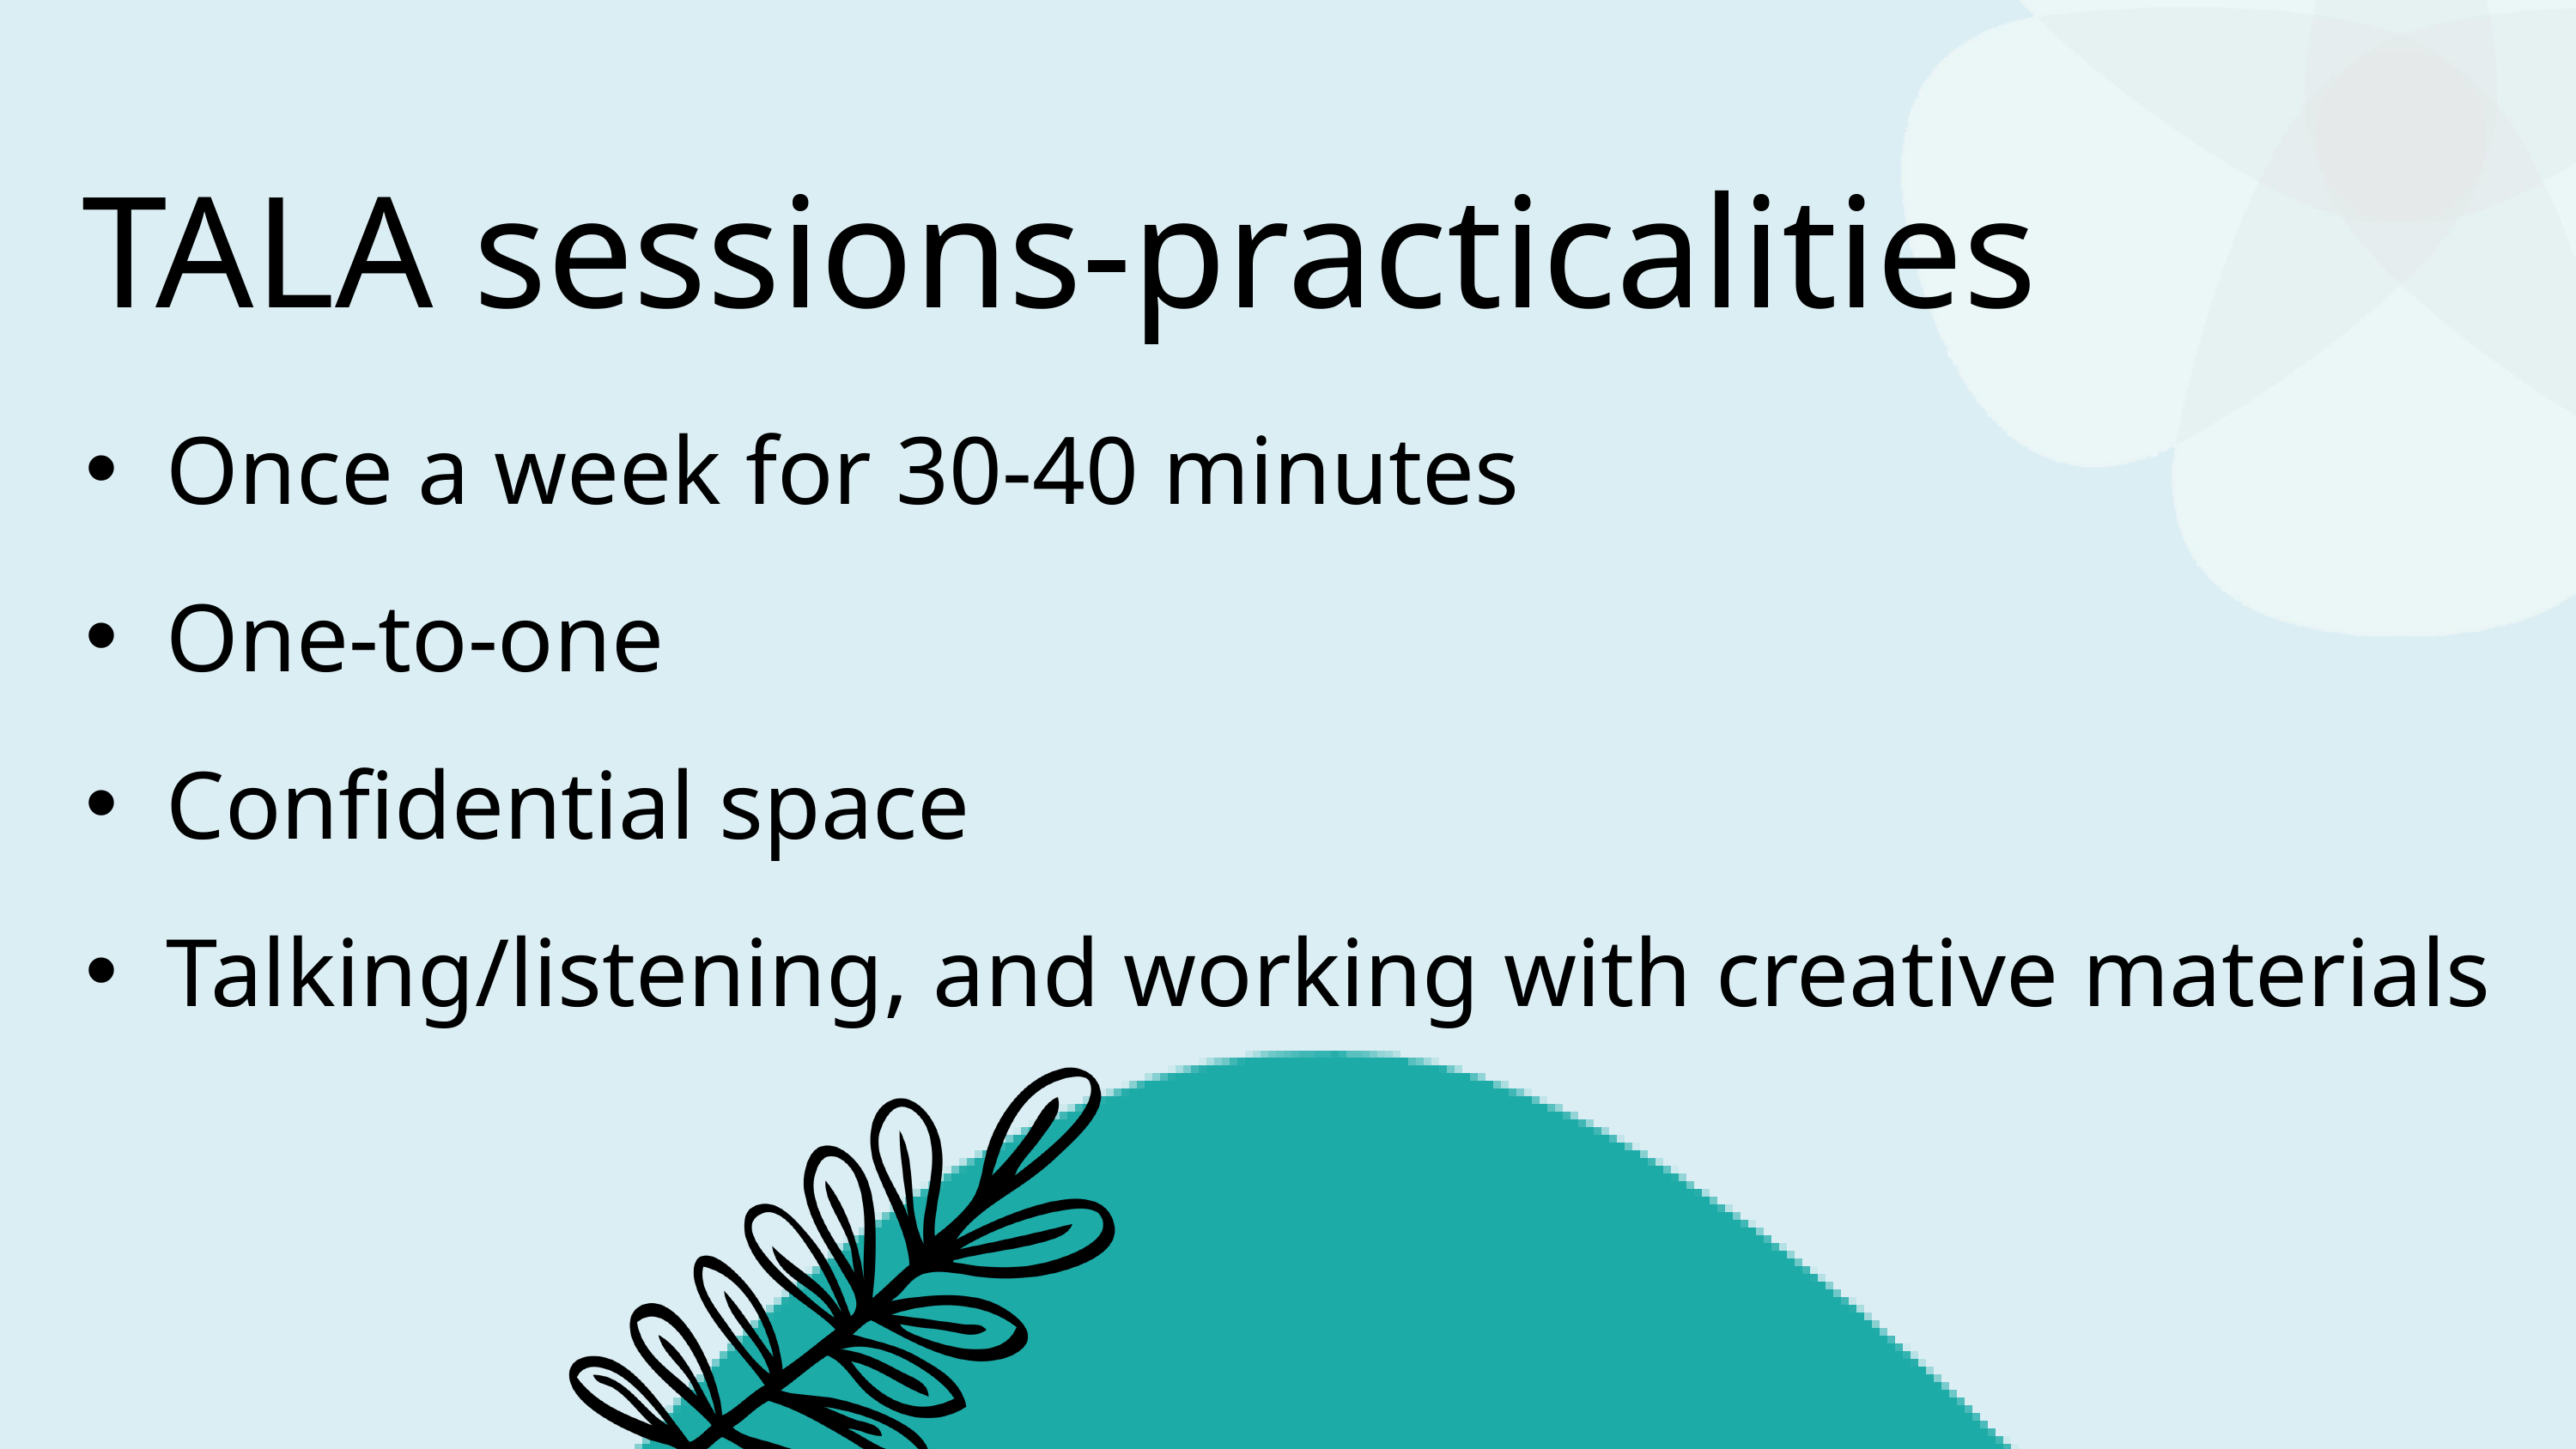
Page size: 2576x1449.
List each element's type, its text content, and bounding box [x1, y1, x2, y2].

picture [421, 1050, 2228, 1449]
picture [1899, 0, 2576, 637]
text_box Once a week for 30-40 minutes One-to-one Confidential space Talking/listening, and working with creative materials [85, 339, 2576, 1235]
text_box TALA sessions-practicalities [43, 112, 1895, 339]
